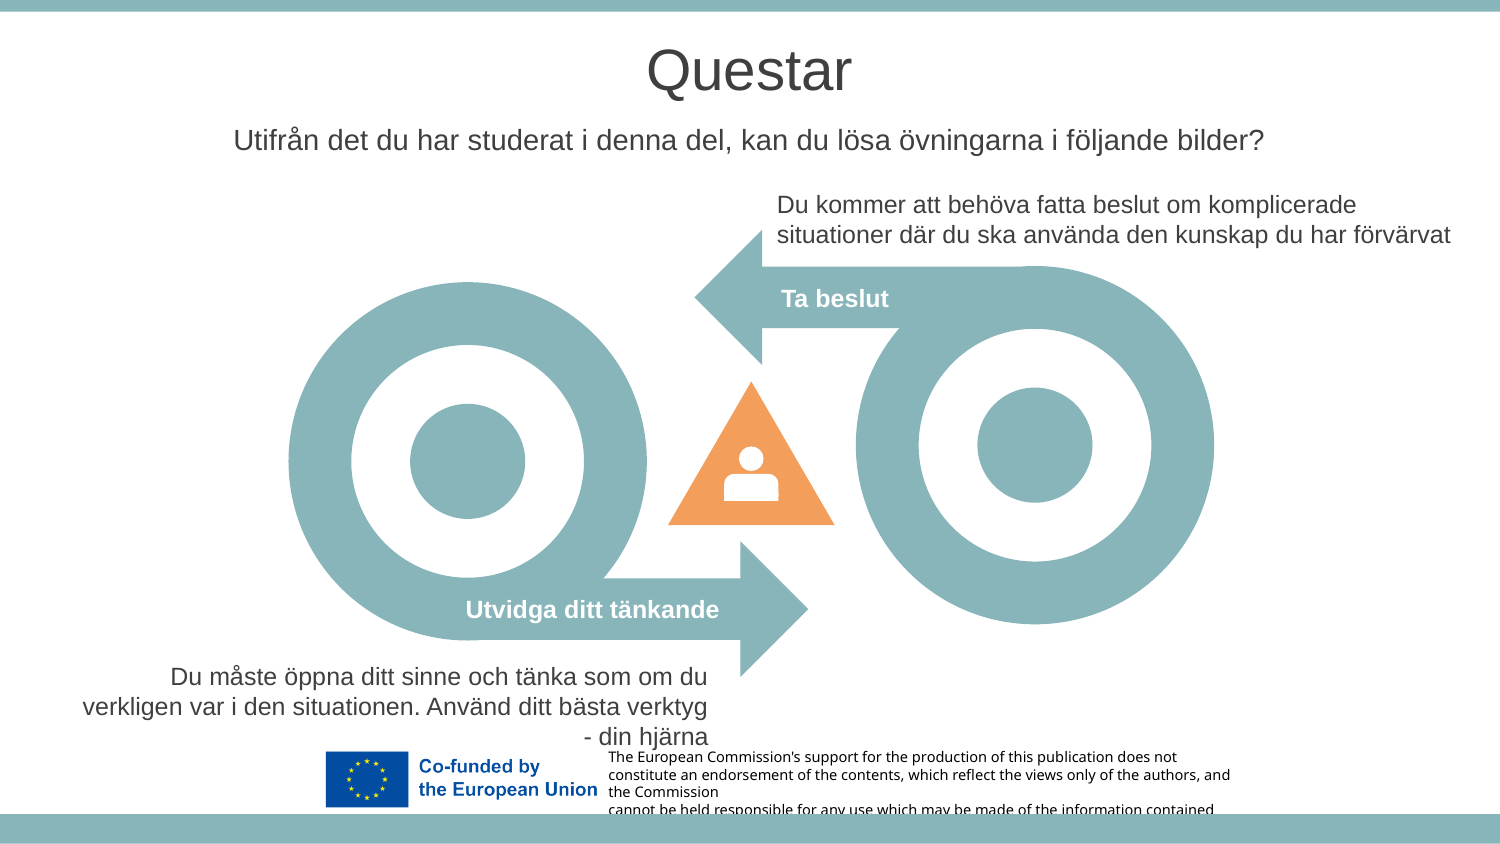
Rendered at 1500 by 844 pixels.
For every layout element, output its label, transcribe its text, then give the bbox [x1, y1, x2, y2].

text_box Du kommer att behöva fatta beslut om komplicerade situationer där du ska använda den kunskap du har förvärvat [761, 180, 1471, 256]
list Questar [0, 20, 1500, 114]
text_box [288, 229, 1215, 678]
text_box Du måste öppna ditt sinne och tänka som om du verkligen var i den situationen. Använd ditt bästa verktyg - din hjärna [62, 653, 725, 759]
list Utifrån det du har studerat i denna del, kan du lösa övningarna i följande bilder? [0, 114, 1500, 162]
picture [322, 759, 618, 811]
